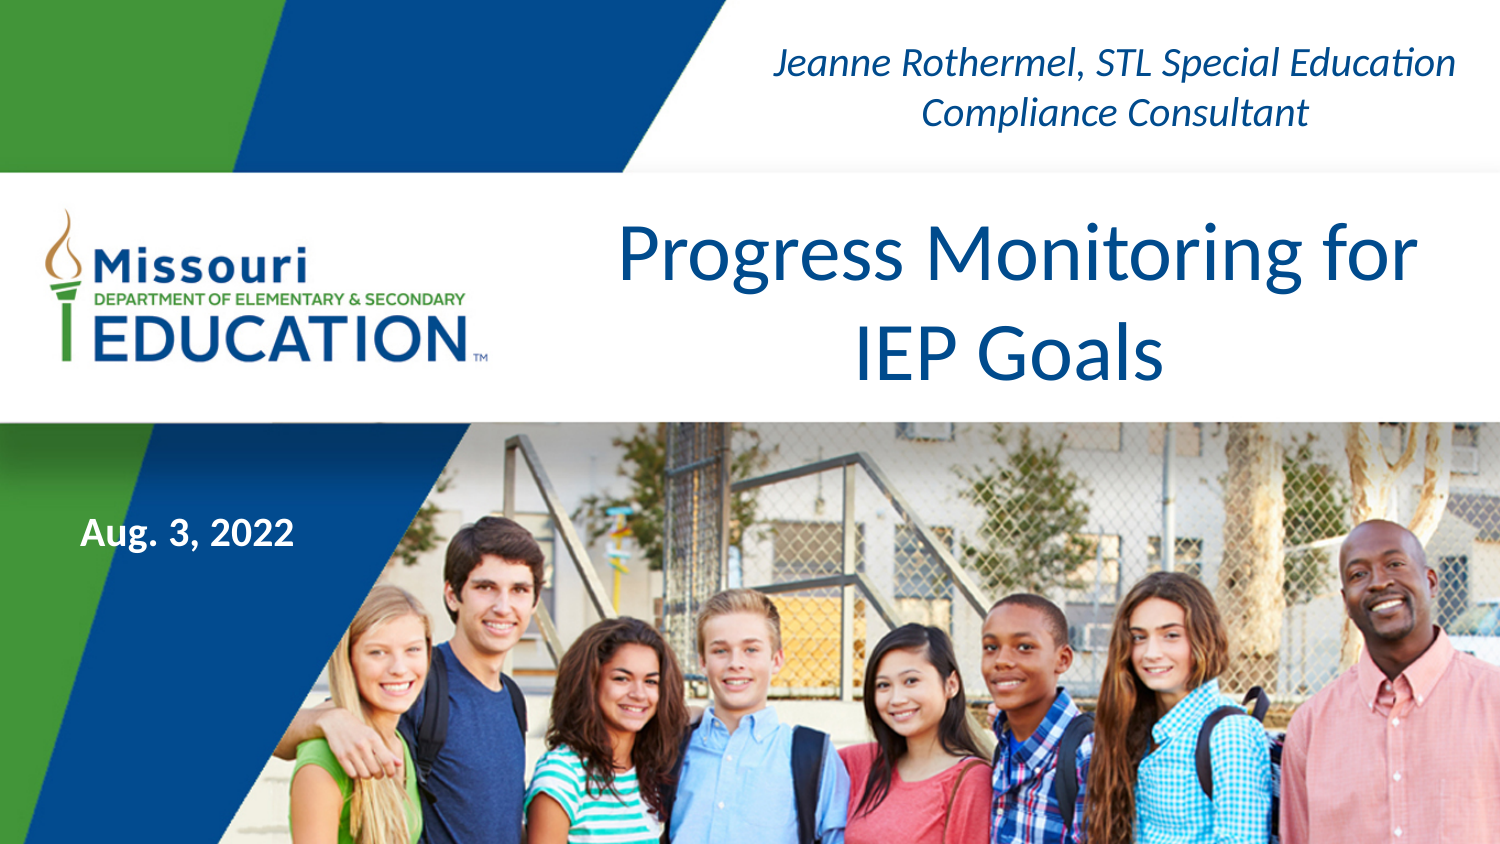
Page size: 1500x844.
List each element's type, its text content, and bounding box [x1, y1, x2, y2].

list Aug. 3, 2022 [50, 496, 325, 554]
list Jeanne Rothermel, STL Special Education Compliance Consultant [735, 9, 1496, 160]
title Progress Monitoring for IEP Goals [549, 184, 1488, 410]
picture [0, 0, 1500, 844]
